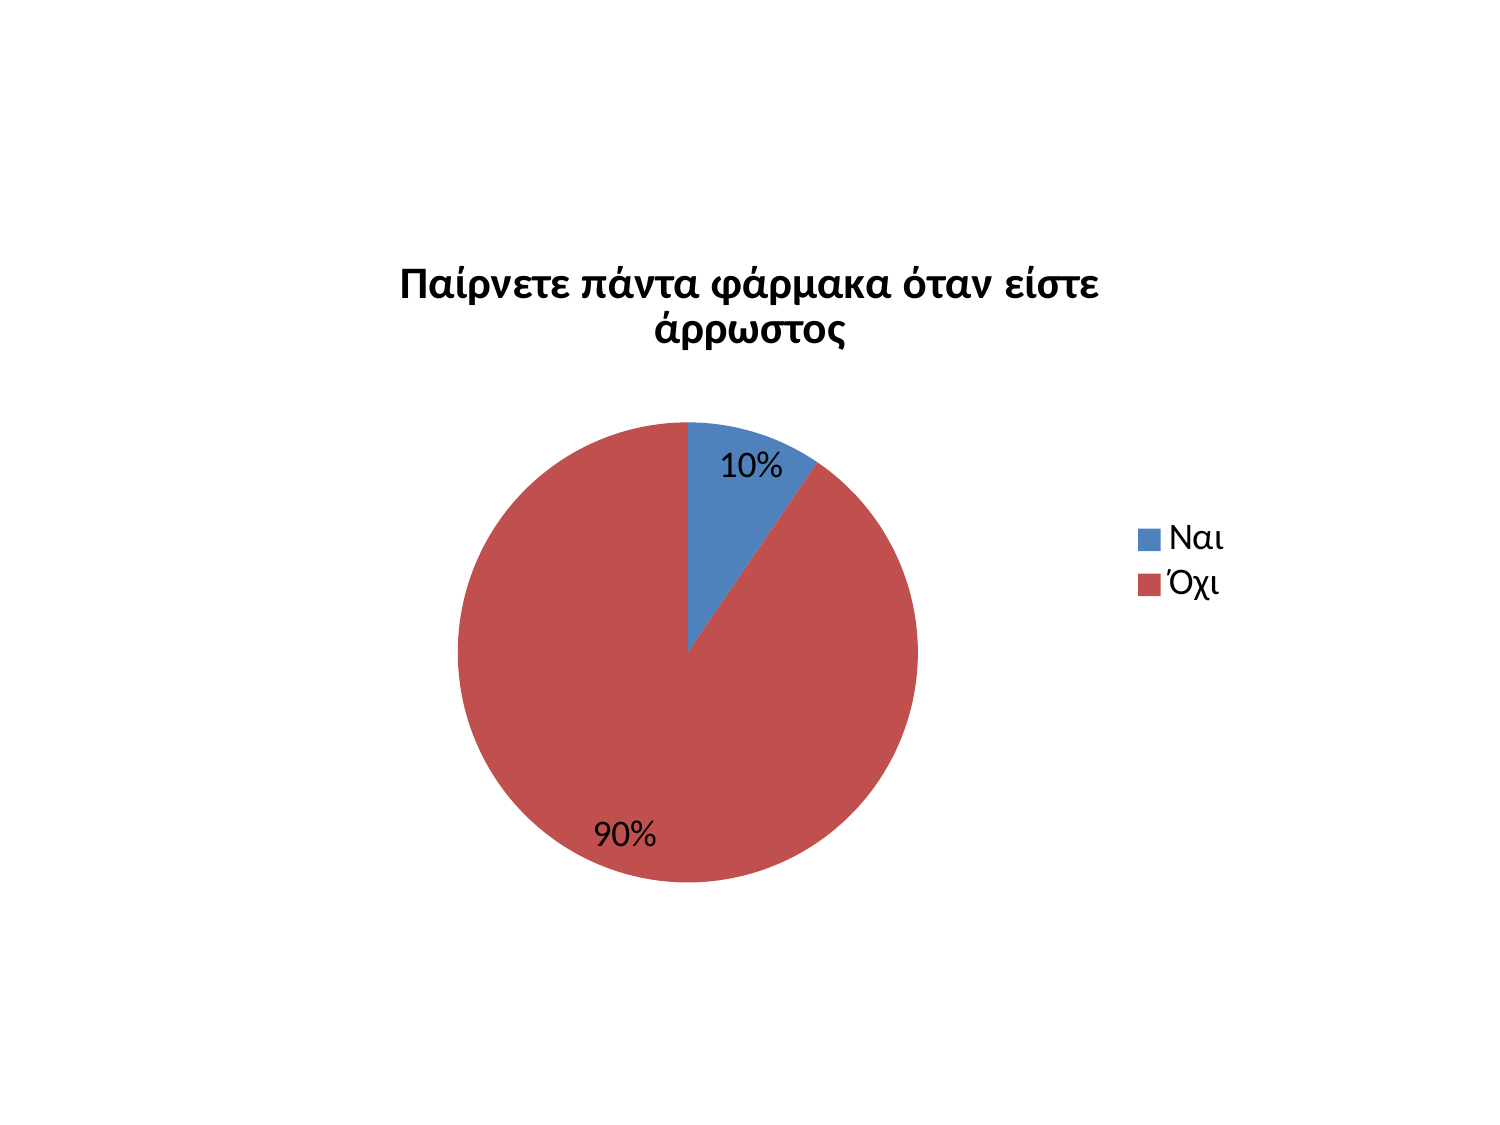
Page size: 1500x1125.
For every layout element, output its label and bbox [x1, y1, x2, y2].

chart [249, 228, 1251, 897]
